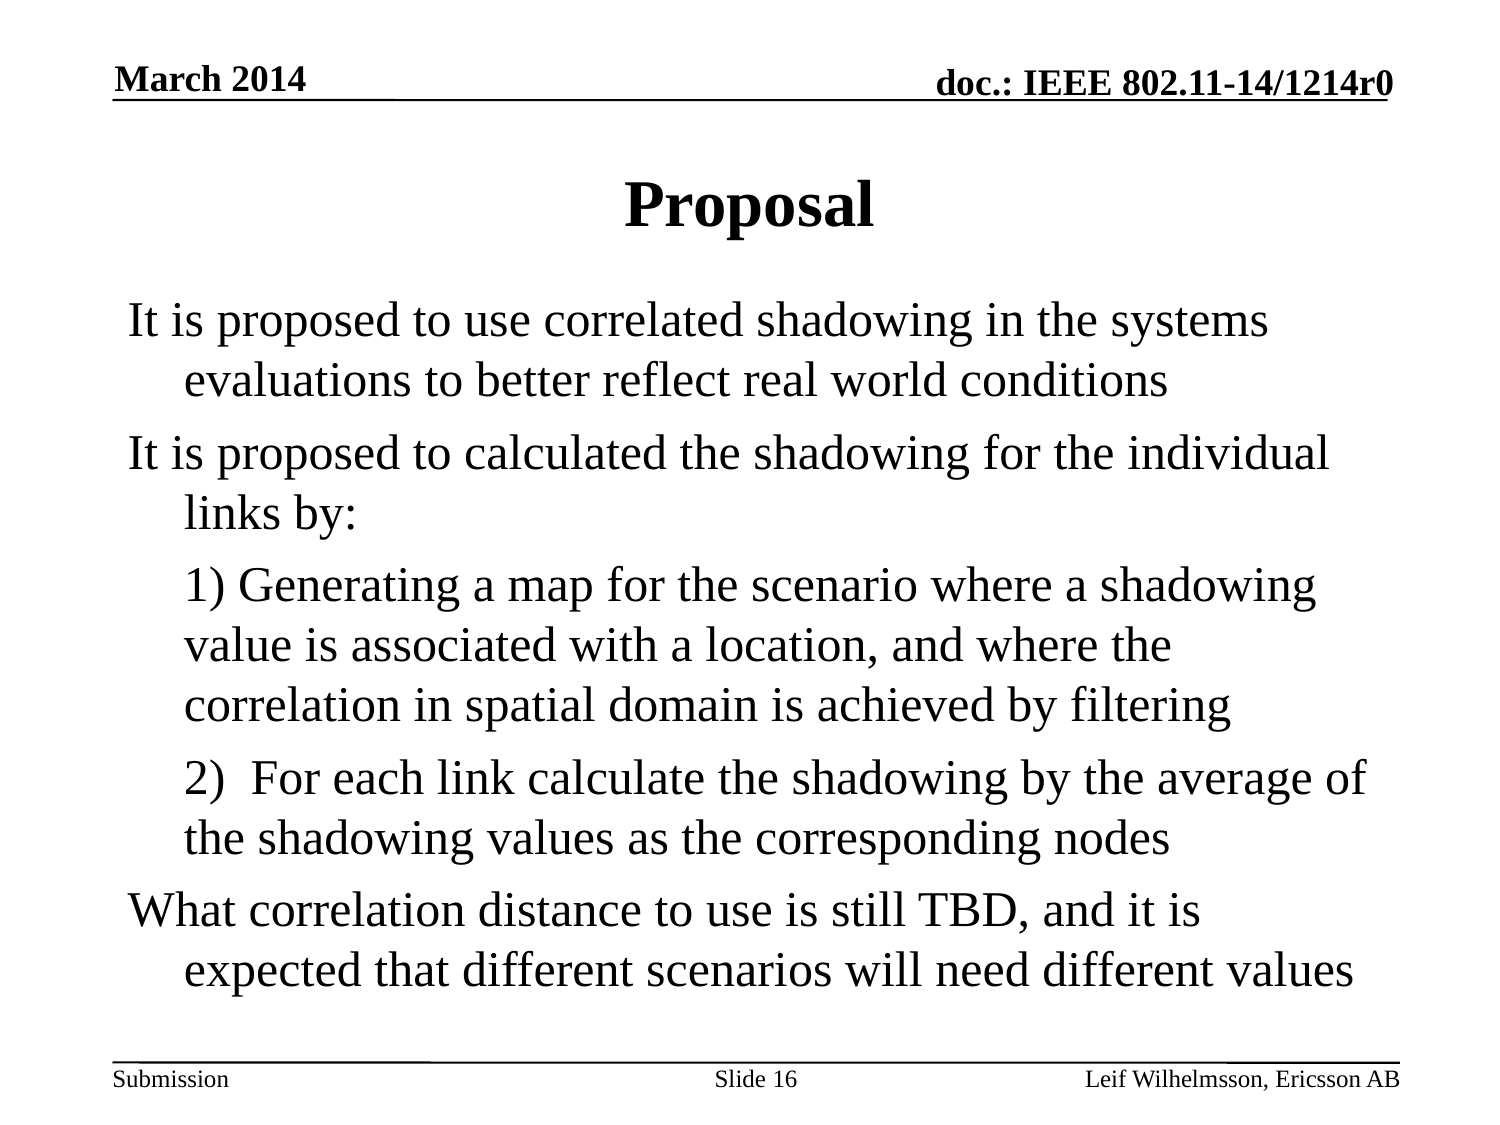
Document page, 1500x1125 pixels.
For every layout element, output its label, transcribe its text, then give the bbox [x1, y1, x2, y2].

list It is proposed to use correlated shadowing in the systems evaluations to better reflect real world conditions It is proposed to calculated the shadowing for the individual links by: 1) Generating a map for the scenario where a shadowing value is associated with a location, and where the correlation in spatial domain is achieved by filtering 2) For each link calculate the shadowing by the average of the shadowing values as the corresponding nodes What correlation distance to use is still TBD, and it is expected that different scenarios will need different values [112, 278, 1388, 954]
title Proposal [112, 112, 1388, 278]
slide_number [114, 54, 423, 100]
slide_number Slide 16 [712, 1061, 800, 1123]
footer Leif Wilhelmsson, Ericsson AB [878, 1061, 1402, 1093]
